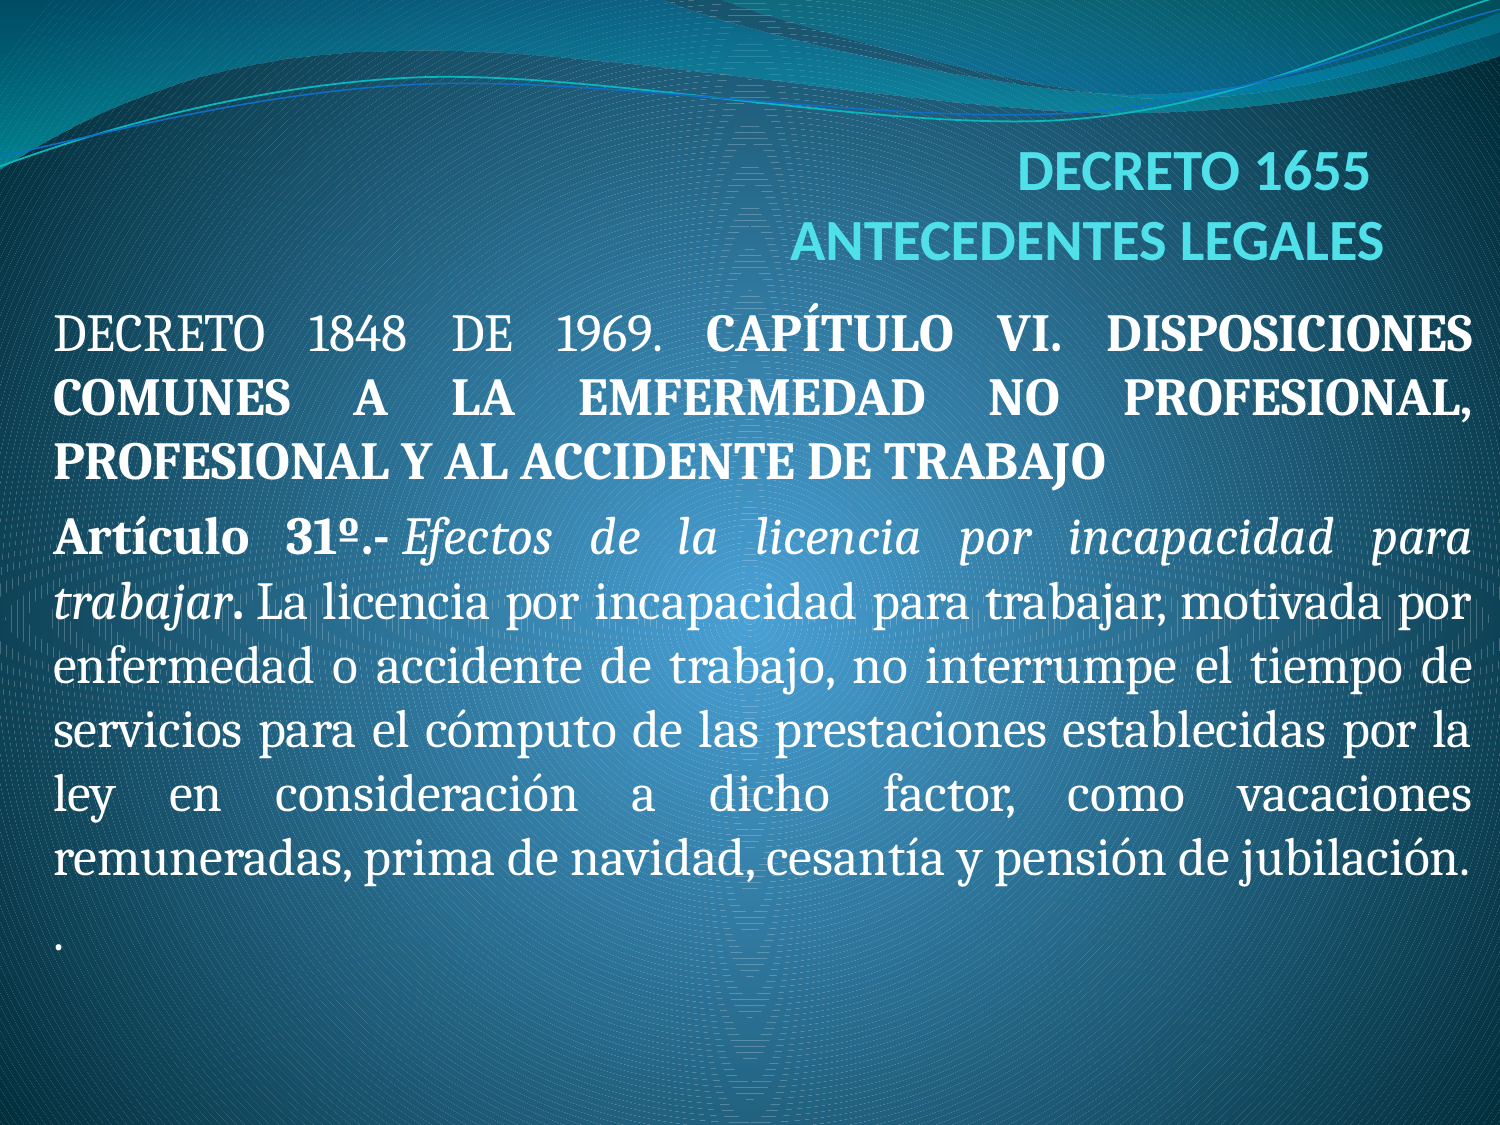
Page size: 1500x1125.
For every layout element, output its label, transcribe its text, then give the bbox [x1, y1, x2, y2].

title DECRETO 1655 ANTECEDENTES LEGALES [112, 30, 1388, 273]
subtitle DECRETO 1848 DE 1969. CAPÍTULO VI. DISPOSICIONES COMUNES A LA EMFERMEDAD NO PROFESIONAL, PROFESIONAL Y AL ACCIDENTE DE TRABAJO Artículo 31º.- Efectos de la licencia por incapacidad para trabajar. La licencia por incapacidad para trabajar, motivada por enfermedad o accidente de trabajo, no interrumpe el tiempo de servicios para el cómputo de las prestaciones establecidas por la ley en consideración a dicho factor, como vacaciones remuneradas, prima de navidad, cesantía y pensión de jubilación. . [53, 290, 1483, 988]
